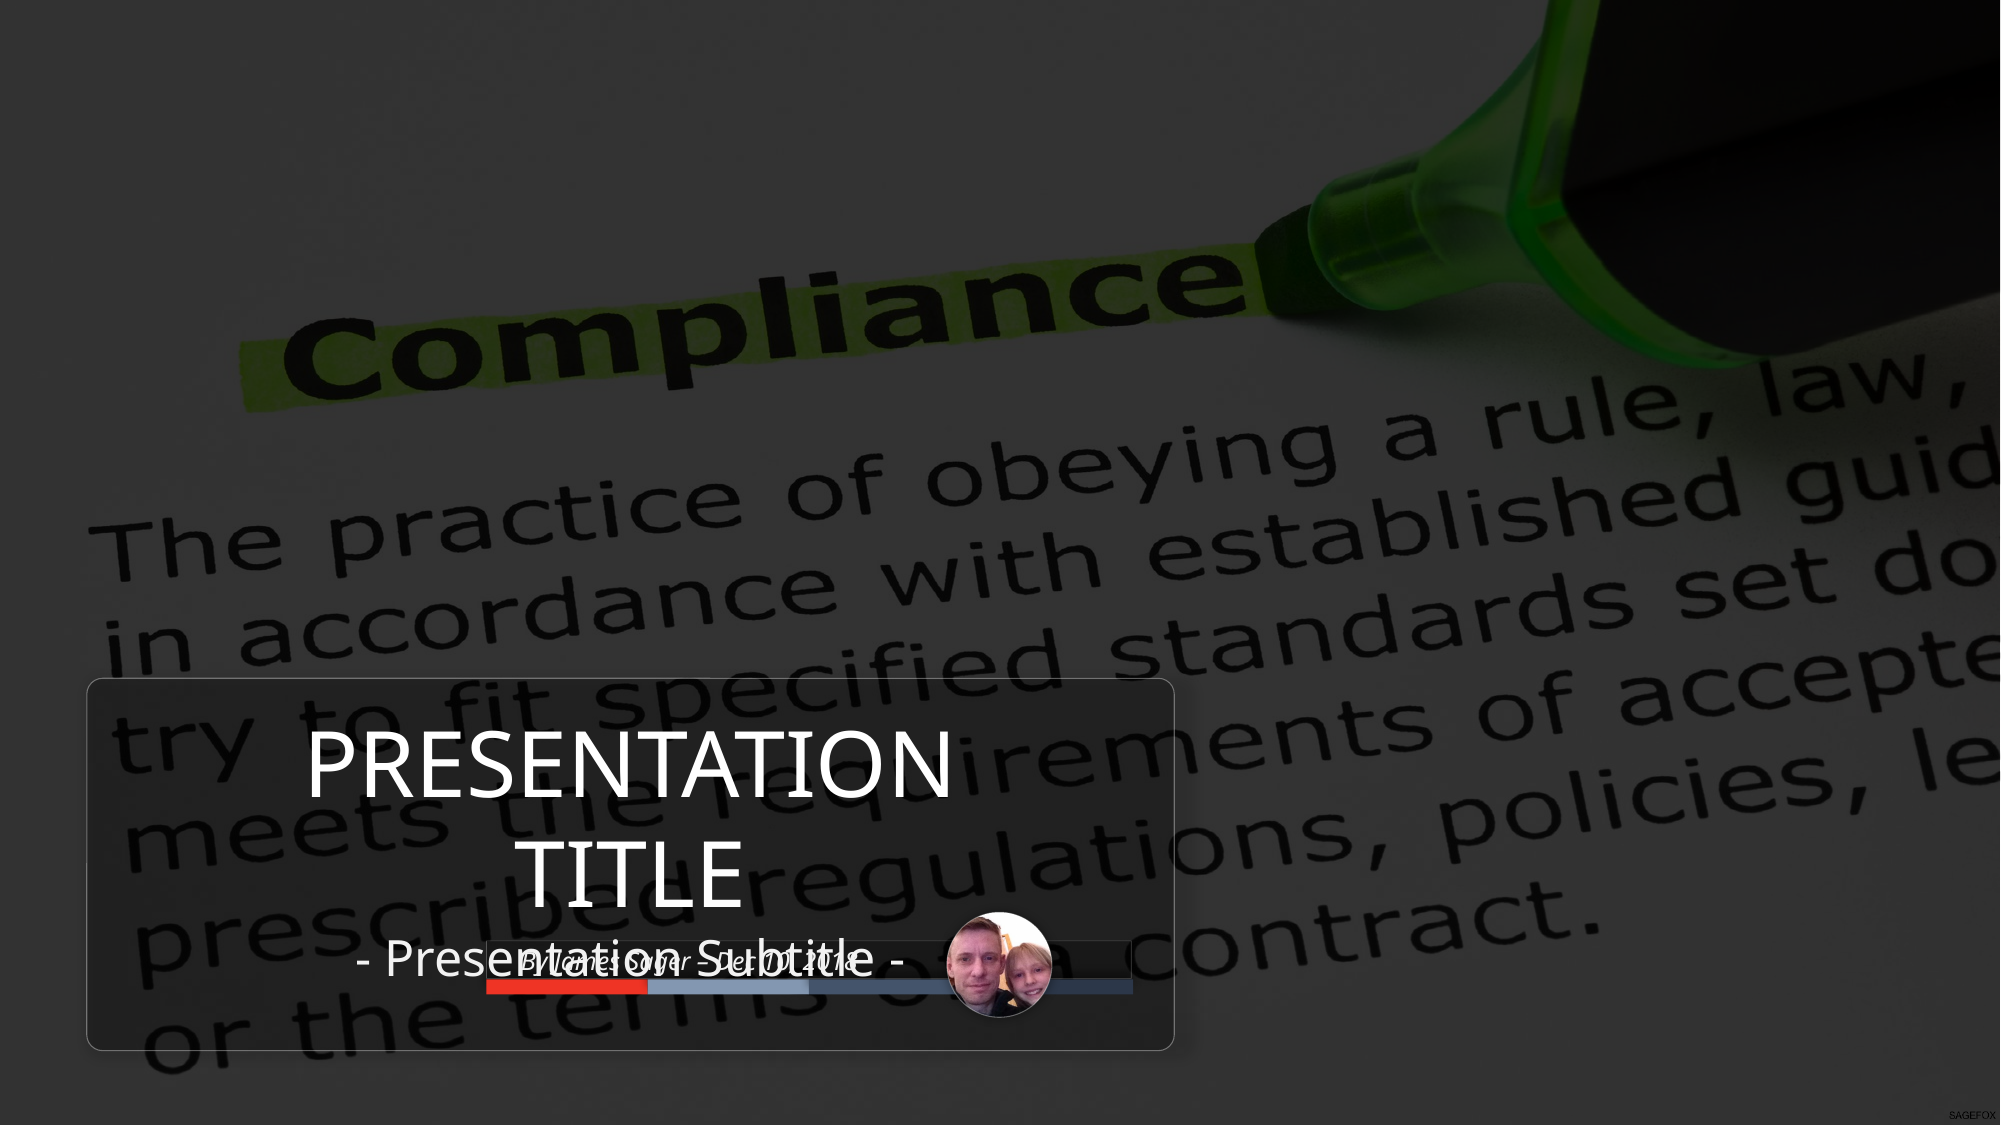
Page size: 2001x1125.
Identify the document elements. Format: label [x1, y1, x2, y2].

text_box [86, 678, 1175, 1051]
picture [0, 0, 2001, 1125]
